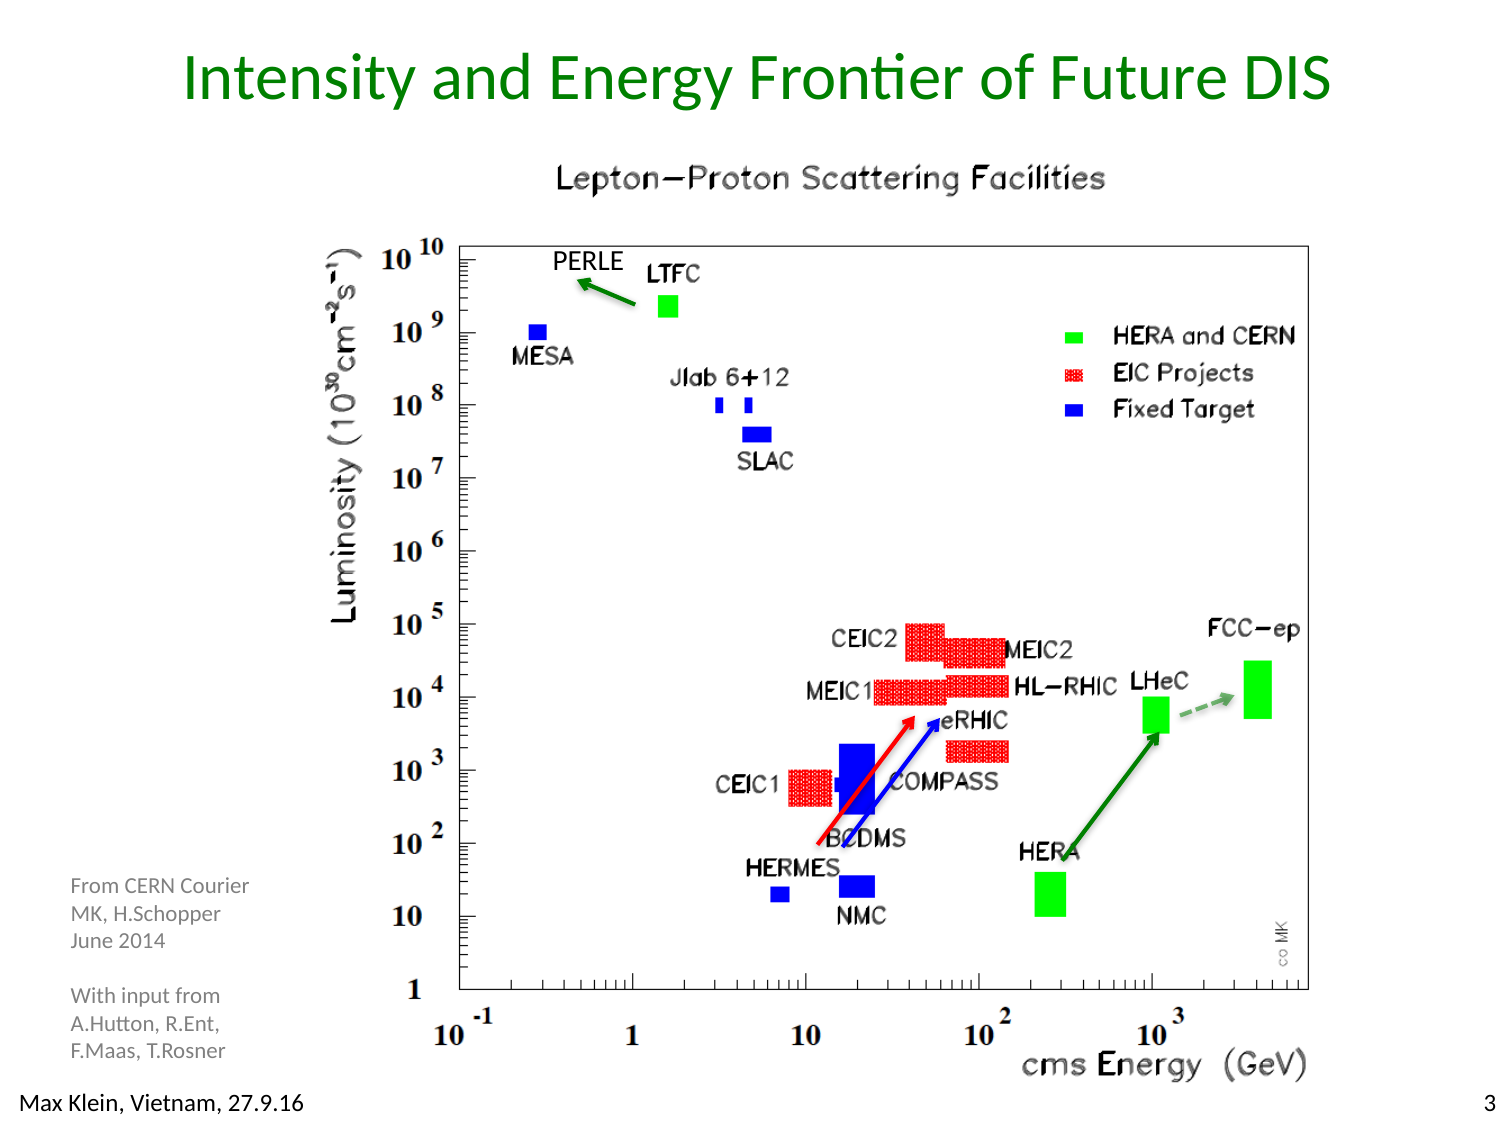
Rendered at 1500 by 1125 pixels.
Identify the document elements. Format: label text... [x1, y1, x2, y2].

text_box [1179, 694, 1235, 716]
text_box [842, 717, 941, 848]
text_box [817, 715, 916, 845]
text_box Intensity and Energy Frontier of Future DIS [167, 25, 1348, 120]
text_box Max Klein, Vietnam, 27.9.16 3 [4, 1079, 1500, 1125]
text_box From CERN Courier MK, H.Schopper June 2014 With input from A.Hutton, R.Ent, F.Maas, T.Rosner [55, 863, 265, 1071]
picture [304, 131, 1327, 1090]
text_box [1061, 731, 1160, 861]
